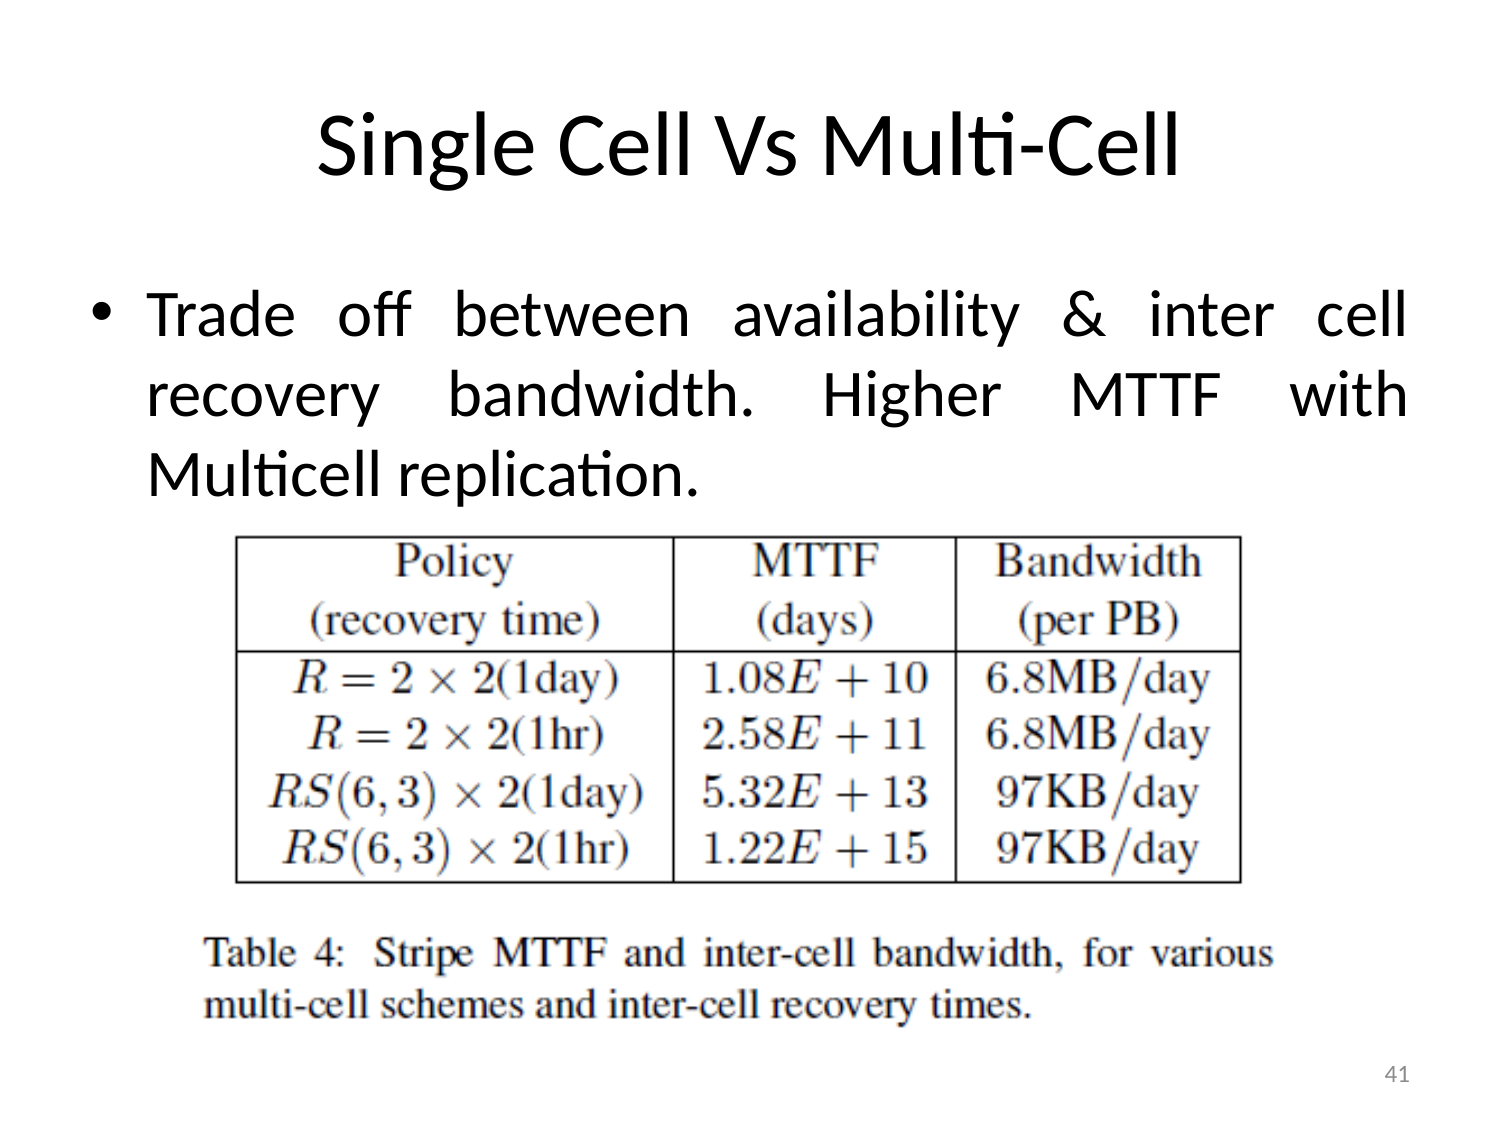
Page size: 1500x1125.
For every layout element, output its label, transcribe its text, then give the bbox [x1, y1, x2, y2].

picture [162, 512, 1305, 1051]
slide_number 41 [1074, 1042, 1425, 1103]
title Single Cell Vs Multi-Cell [75, 45, 1425, 233]
list Trade off between availability & inter cell recovery bandwidth. Higher MTTF with Multicell replication. [75, 262, 1425, 1063]
